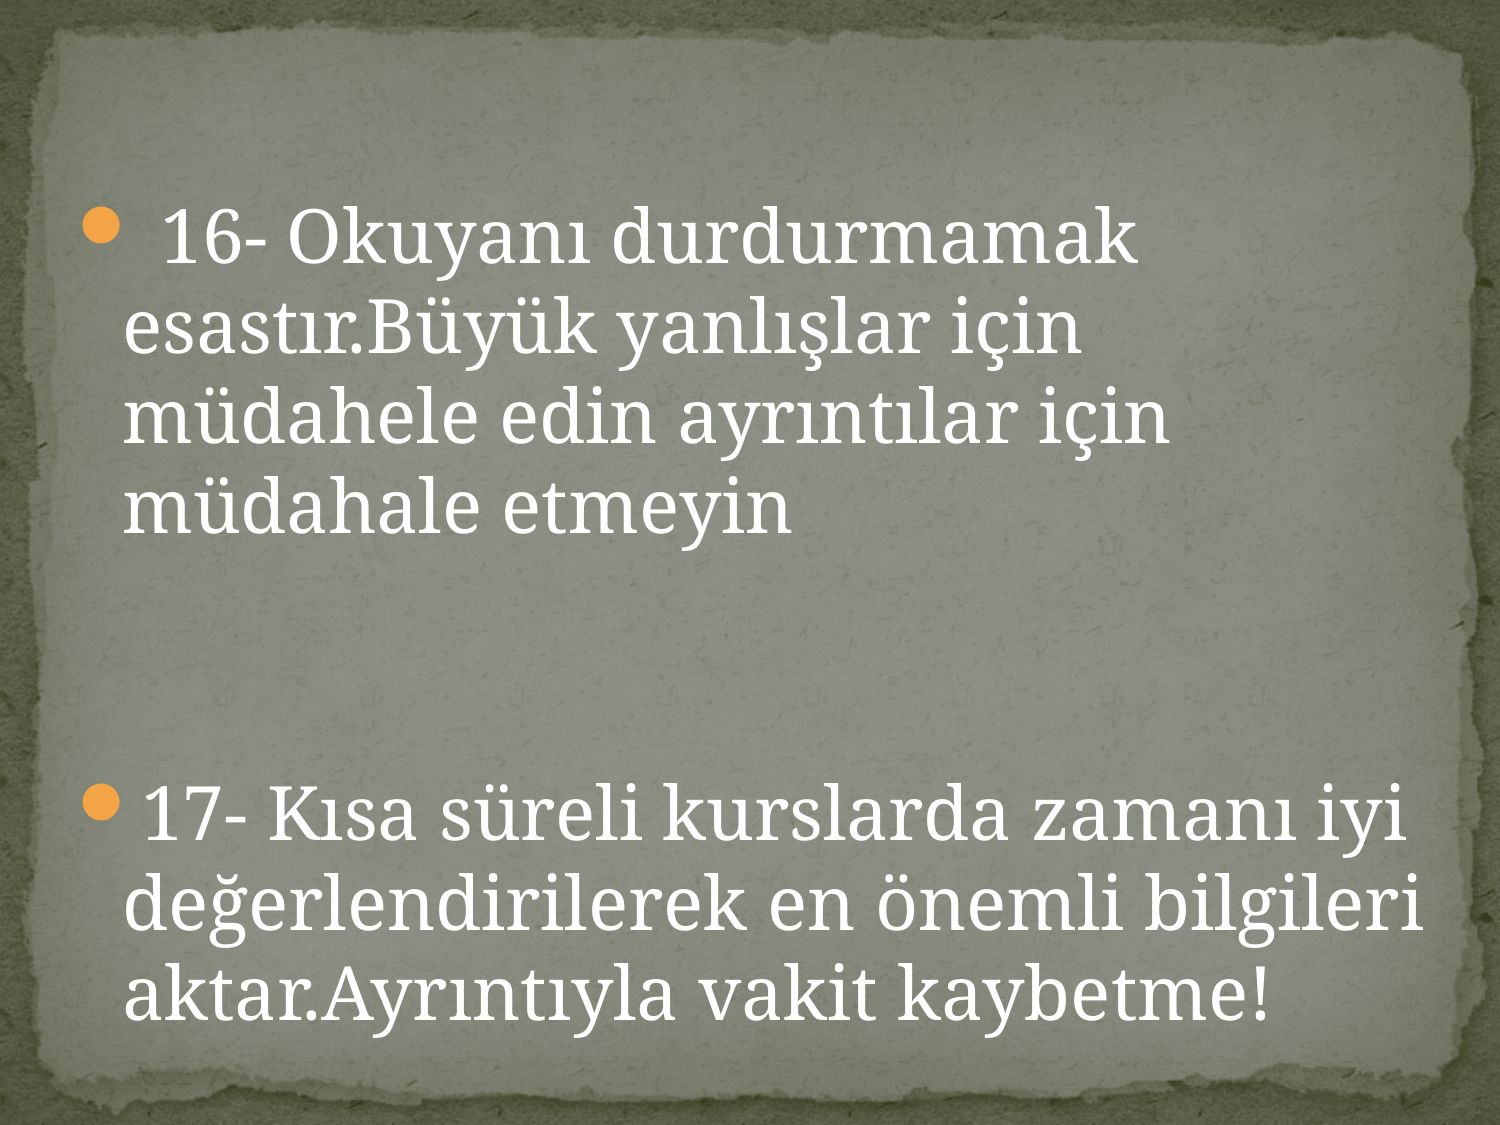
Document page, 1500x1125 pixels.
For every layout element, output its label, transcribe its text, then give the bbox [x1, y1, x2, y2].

list 16- Okuyanı durdurmamak esastır.Büyük yanlışlar için müdahele edin ayrıntılar için müdahale etmeyin 17- Kısa süreli kurslarda zamanı iyi değerlendirilerek en önemli bilgileri aktar.Ayrıntıyla vakit kaybetme! [62, 78, 1442, 1005]
